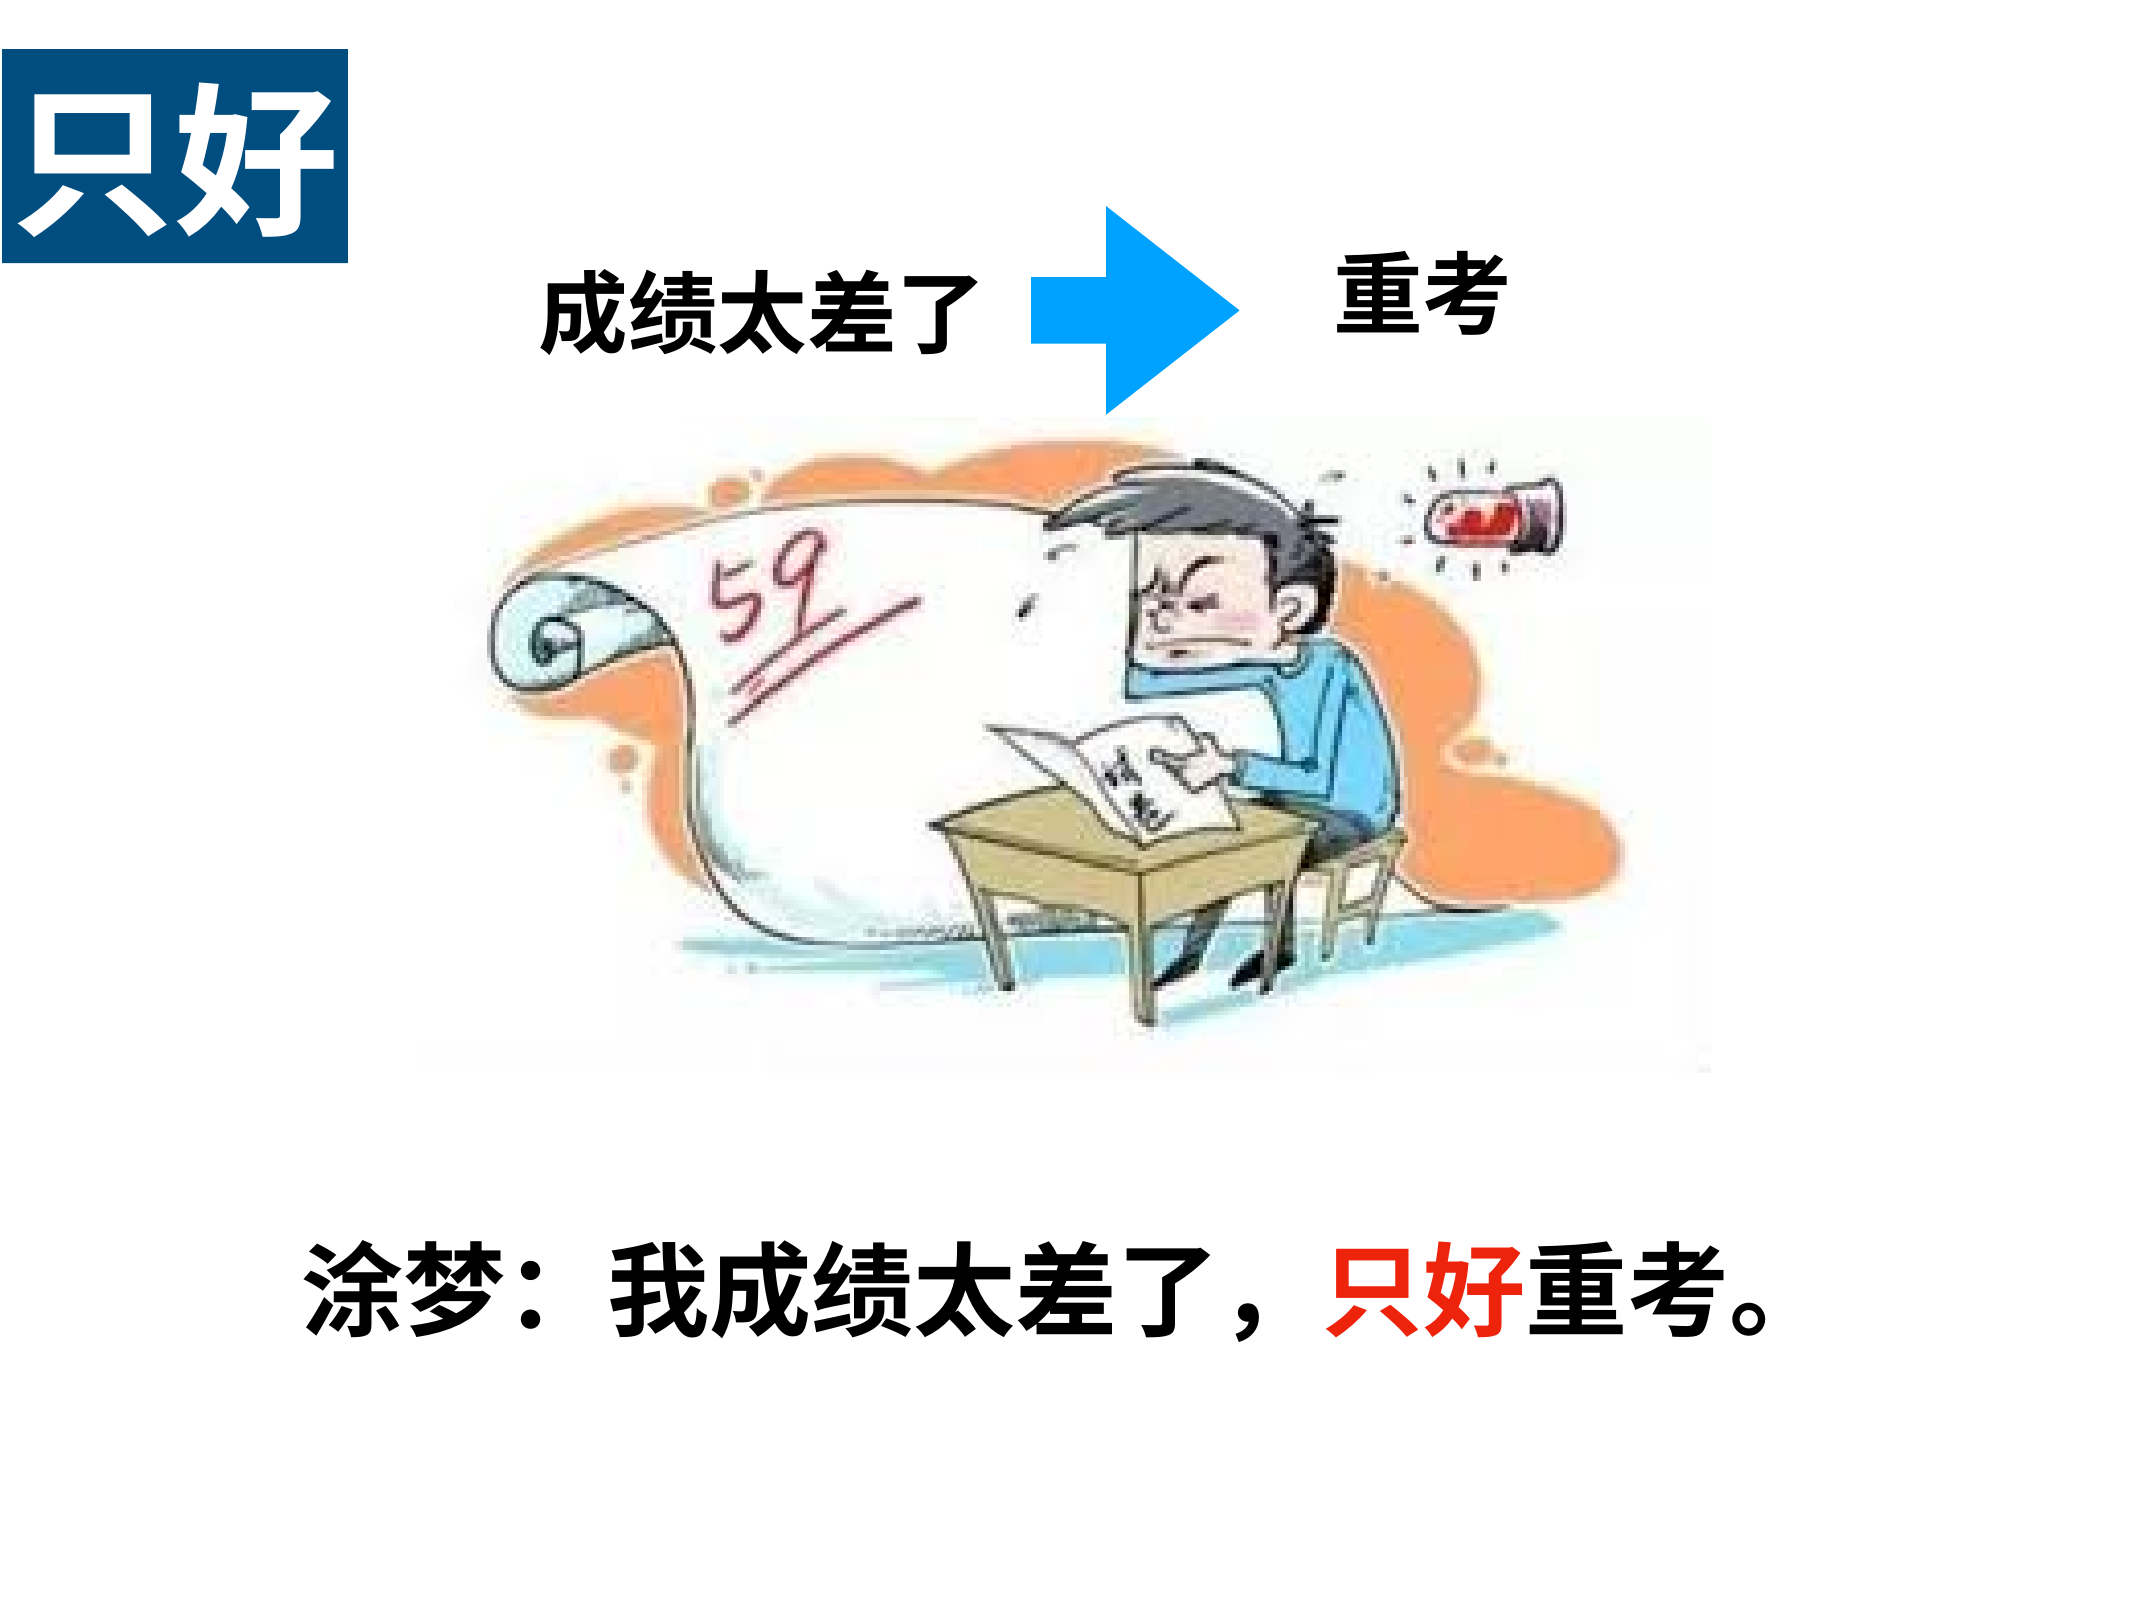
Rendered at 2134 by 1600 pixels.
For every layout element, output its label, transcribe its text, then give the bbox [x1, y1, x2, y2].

picture [422, 417, 1712, 1073]
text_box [1030, 205, 1523, 415]
text_box 涂梦：我成绩太差了，只好重考。 [293, 1217, 1840, 1357]
text_box 成绩太差了 [530, 248, 995, 373]
text_box 只好 [2, 49, 348, 264]
